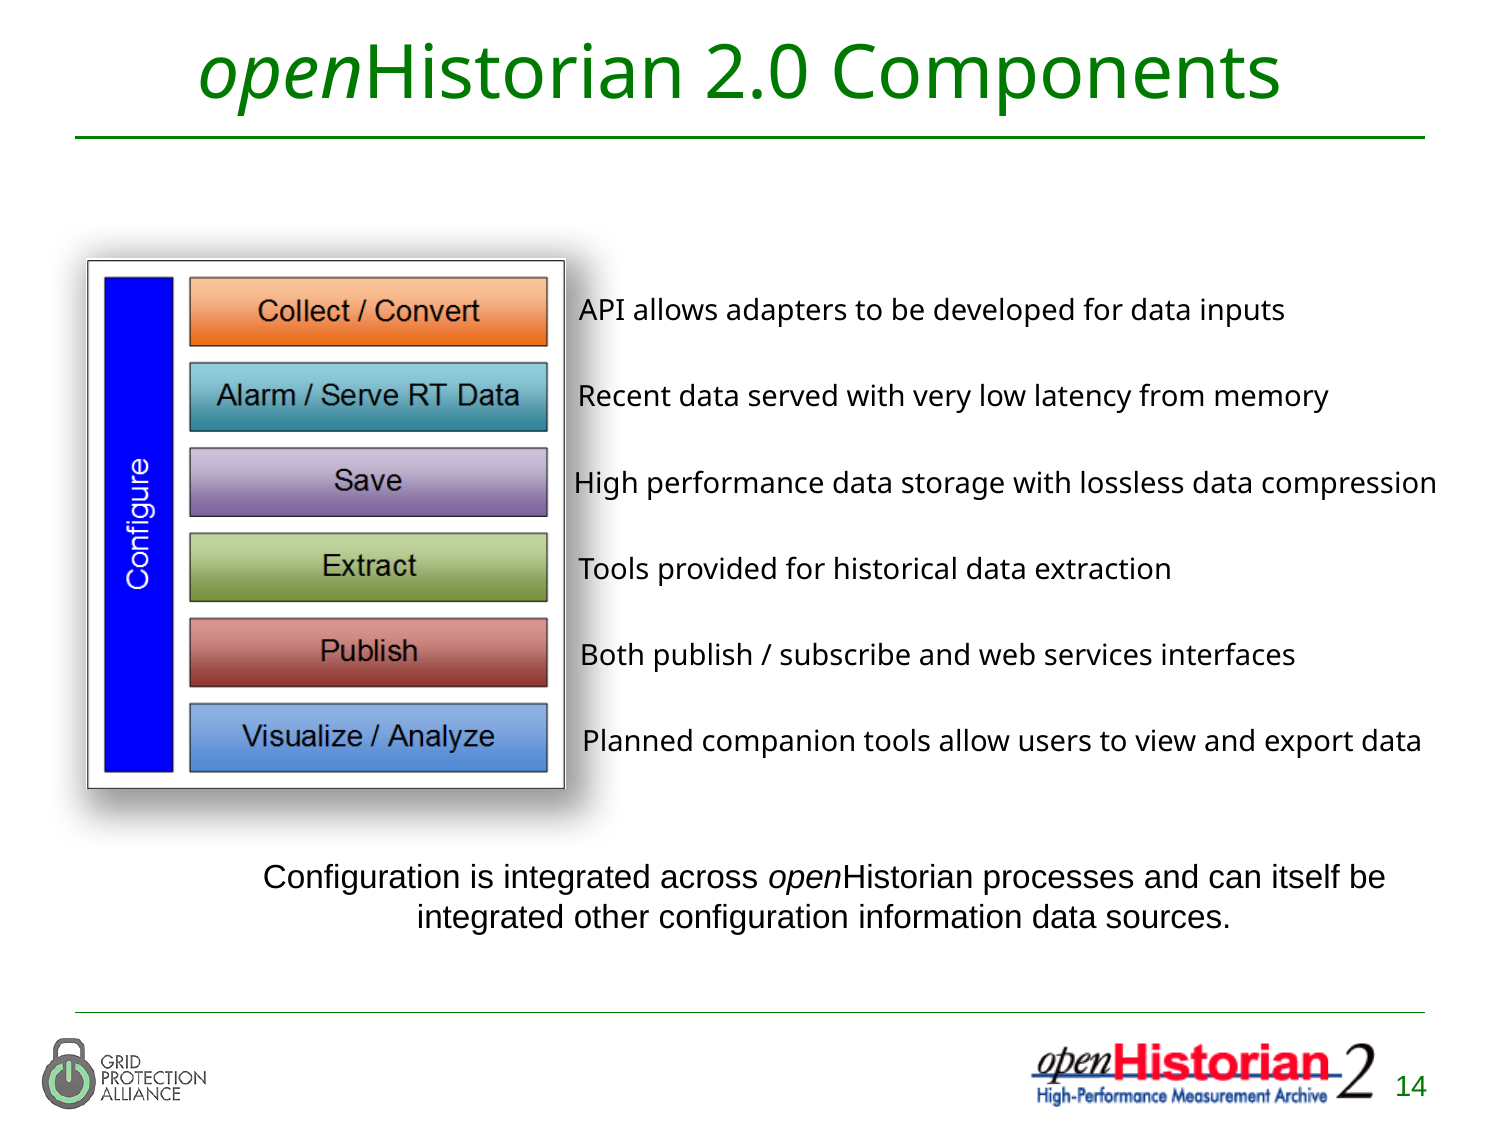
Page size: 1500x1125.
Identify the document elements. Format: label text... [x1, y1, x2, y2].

picture [1024, 1034, 1385, 1113]
text_box Tools provided for historical data extraction [569, 542, 1195, 593]
picture [85, 258, 566, 789]
text_box High performance data storage with lossless data compression [569, 456, 1453, 507]
text_box Recent data served with very low latency from memory [569, 370, 1345, 420]
text_box Both publish / subscribe and web services interfaces [569, 629, 1312, 679]
picture [41, 1033, 207, 1111]
text_box API allows adapters to be developed for data inputs [569, 283, 1301, 334]
text_box Configuration is integrated across openHistorian processes and can itself be integrated other configuration information data sources. [226, 847, 1424, 943]
text_box Planned companion tools allow users to view and export data [569, 715, 1438, 766]
title openHistorian 2.0 Components [75, 0, 1425, 138]
